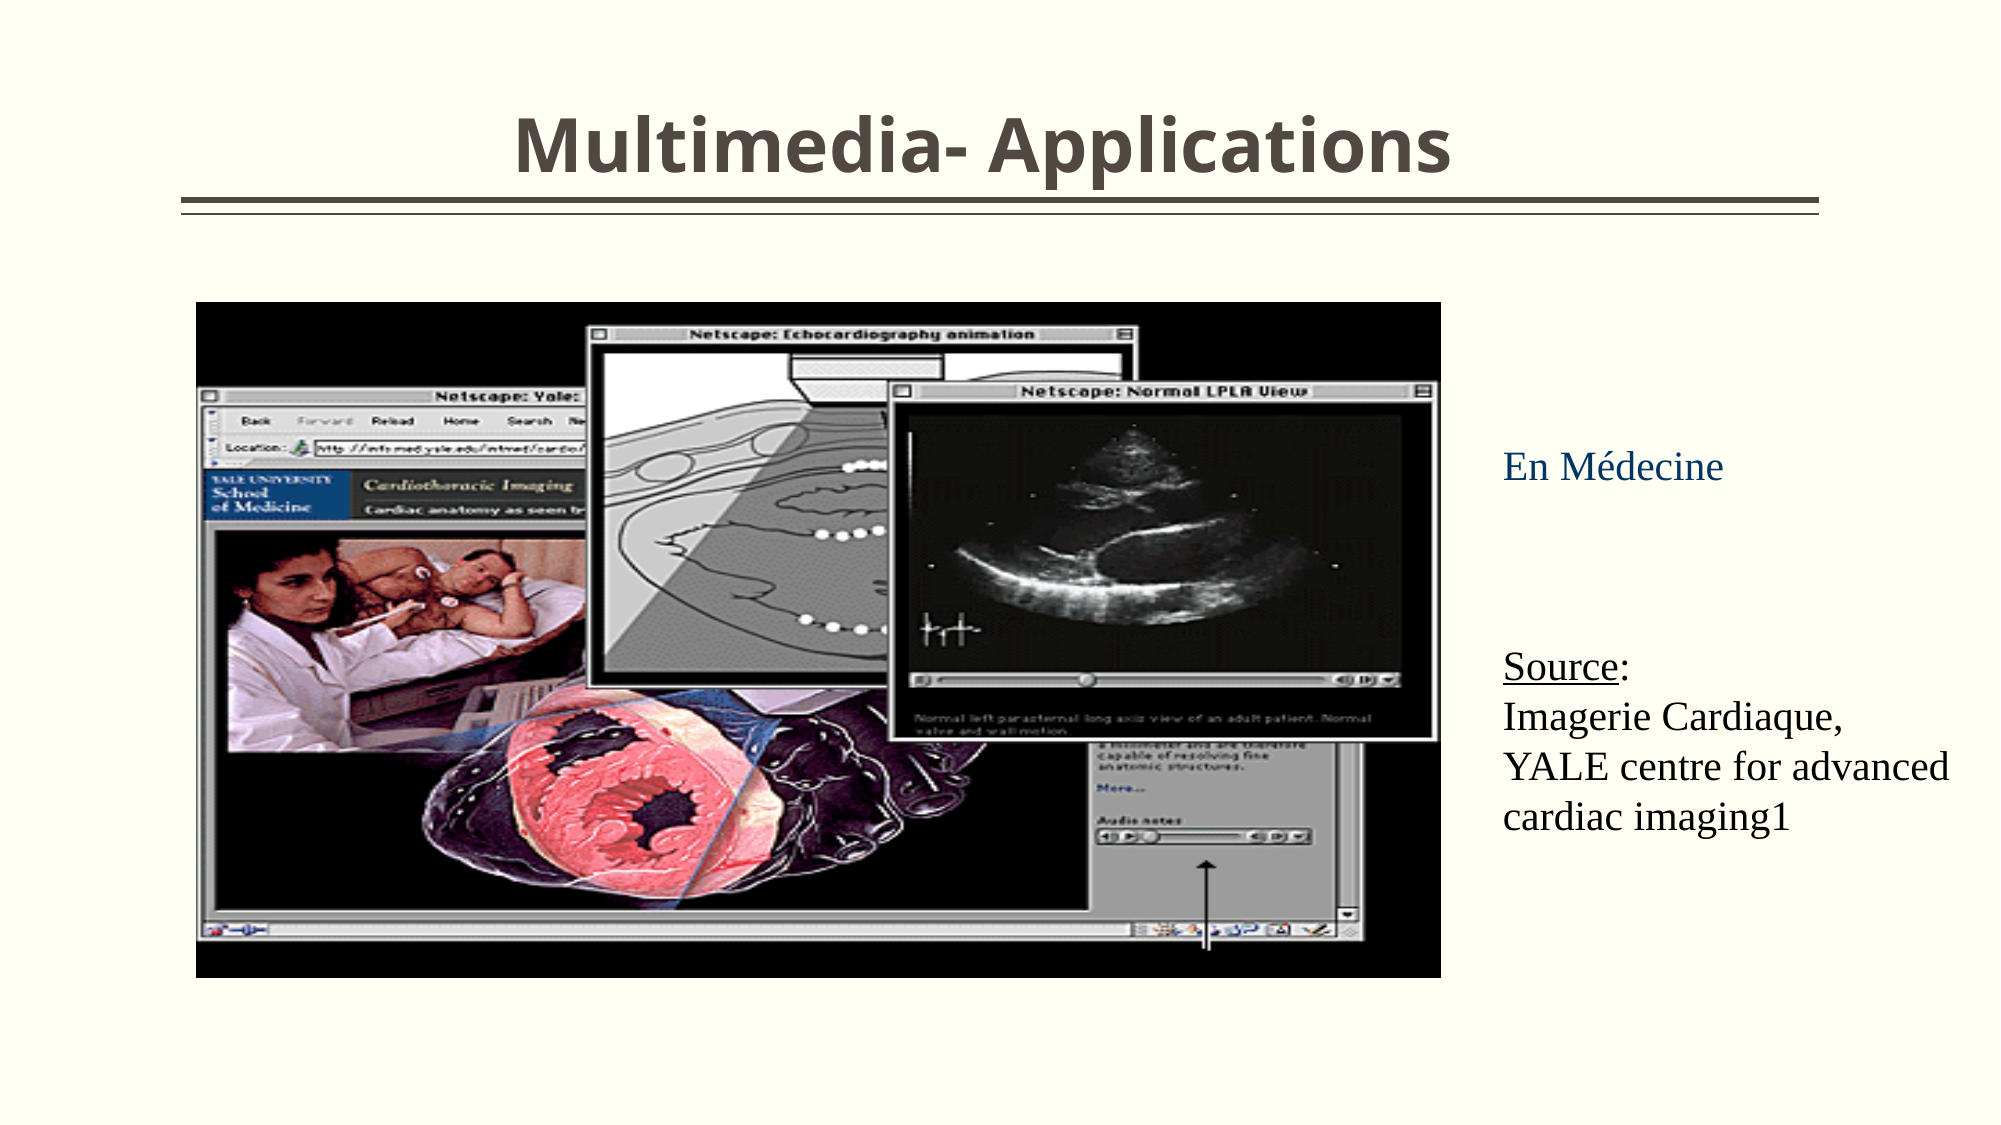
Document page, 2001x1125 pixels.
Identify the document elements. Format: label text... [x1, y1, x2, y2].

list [196, 302, 1441, 978]
title Multimedia- Applications [133, 50, 1834, 197]
text_box En Médecine Source: Imagerie Cardiaque, YALE centre for advanced cardiac imaging1 [1488, 326, 1985, 952]
